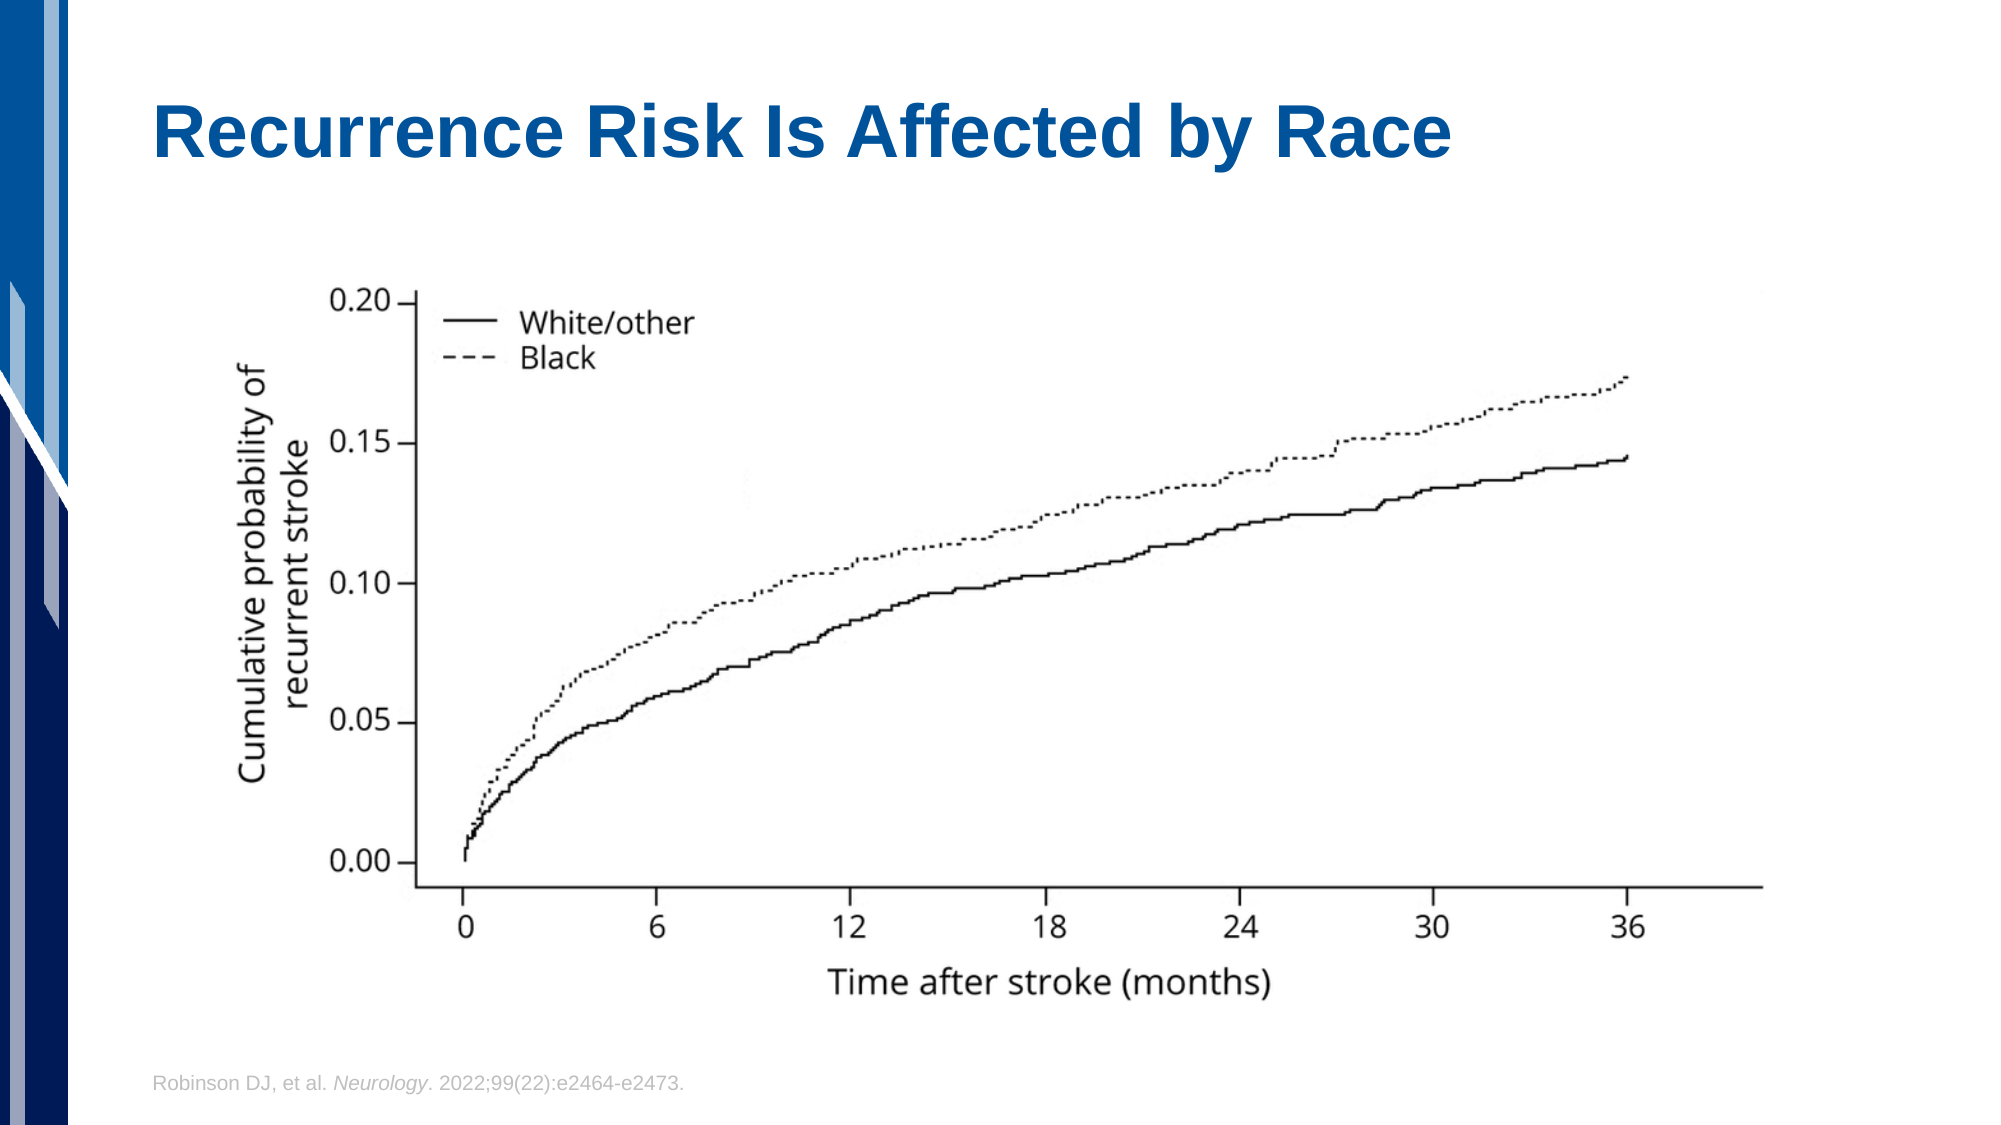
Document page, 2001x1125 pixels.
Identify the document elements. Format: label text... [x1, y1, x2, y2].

title Recurrence Risk Is Affected by Race [137, 0, 1863, 182]
picture [234, 285, 1766, 1003]
picture [0, 0, 68, 1125]
footer Robinson DJ, et al. Neurology. 2022;99(22):e2464-e2473. [137, 1042, 1863, 1103]
